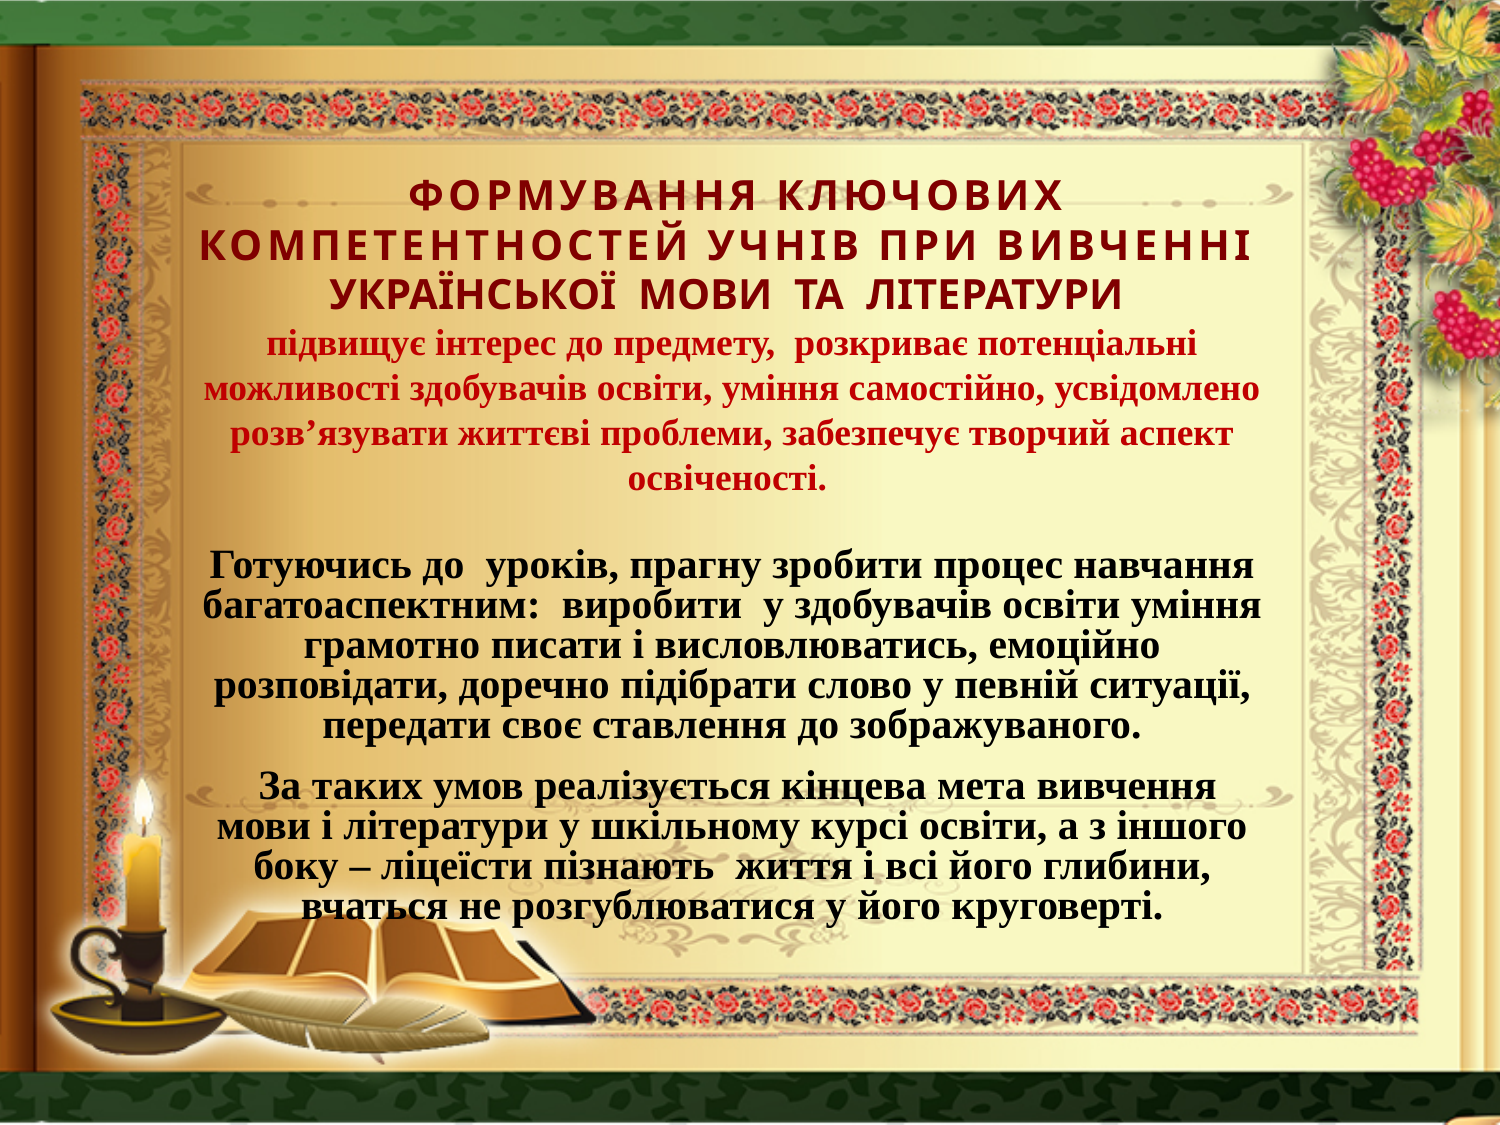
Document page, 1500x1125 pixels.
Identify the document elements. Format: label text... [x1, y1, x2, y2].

list Формування ключових компетентностей учнів при вивченні Української мови та літератури підвищує інтерес до предмету, розкриває потенціальні можливості здобувачів освіти, уміння самостійно, усвідомлено розв’язувати життєві проблеми, забезпечує творчий аспект освіченості. [177, 160, 1288, 814]
picture [0, 0, 1500, 1125]
text_box Готуючись до уроків, прагну зробити процес навчання багатоаспектним: виробити у здобувачів освіти уміння грамотно писати і висловлюватись, емоційно розповідати, доречно підібрати слово у певній ситуації, передати своє ставлення до зображуваного. За таких умов реалізується кінцева мета вивчення мови і літератури у шкільному курсі освіти, а з іншого боку – ліцеїсти пізнають життя і всі його глибини, вчаться не розгублюватися у його круговерті. [182, 468, 1282, 1125]
